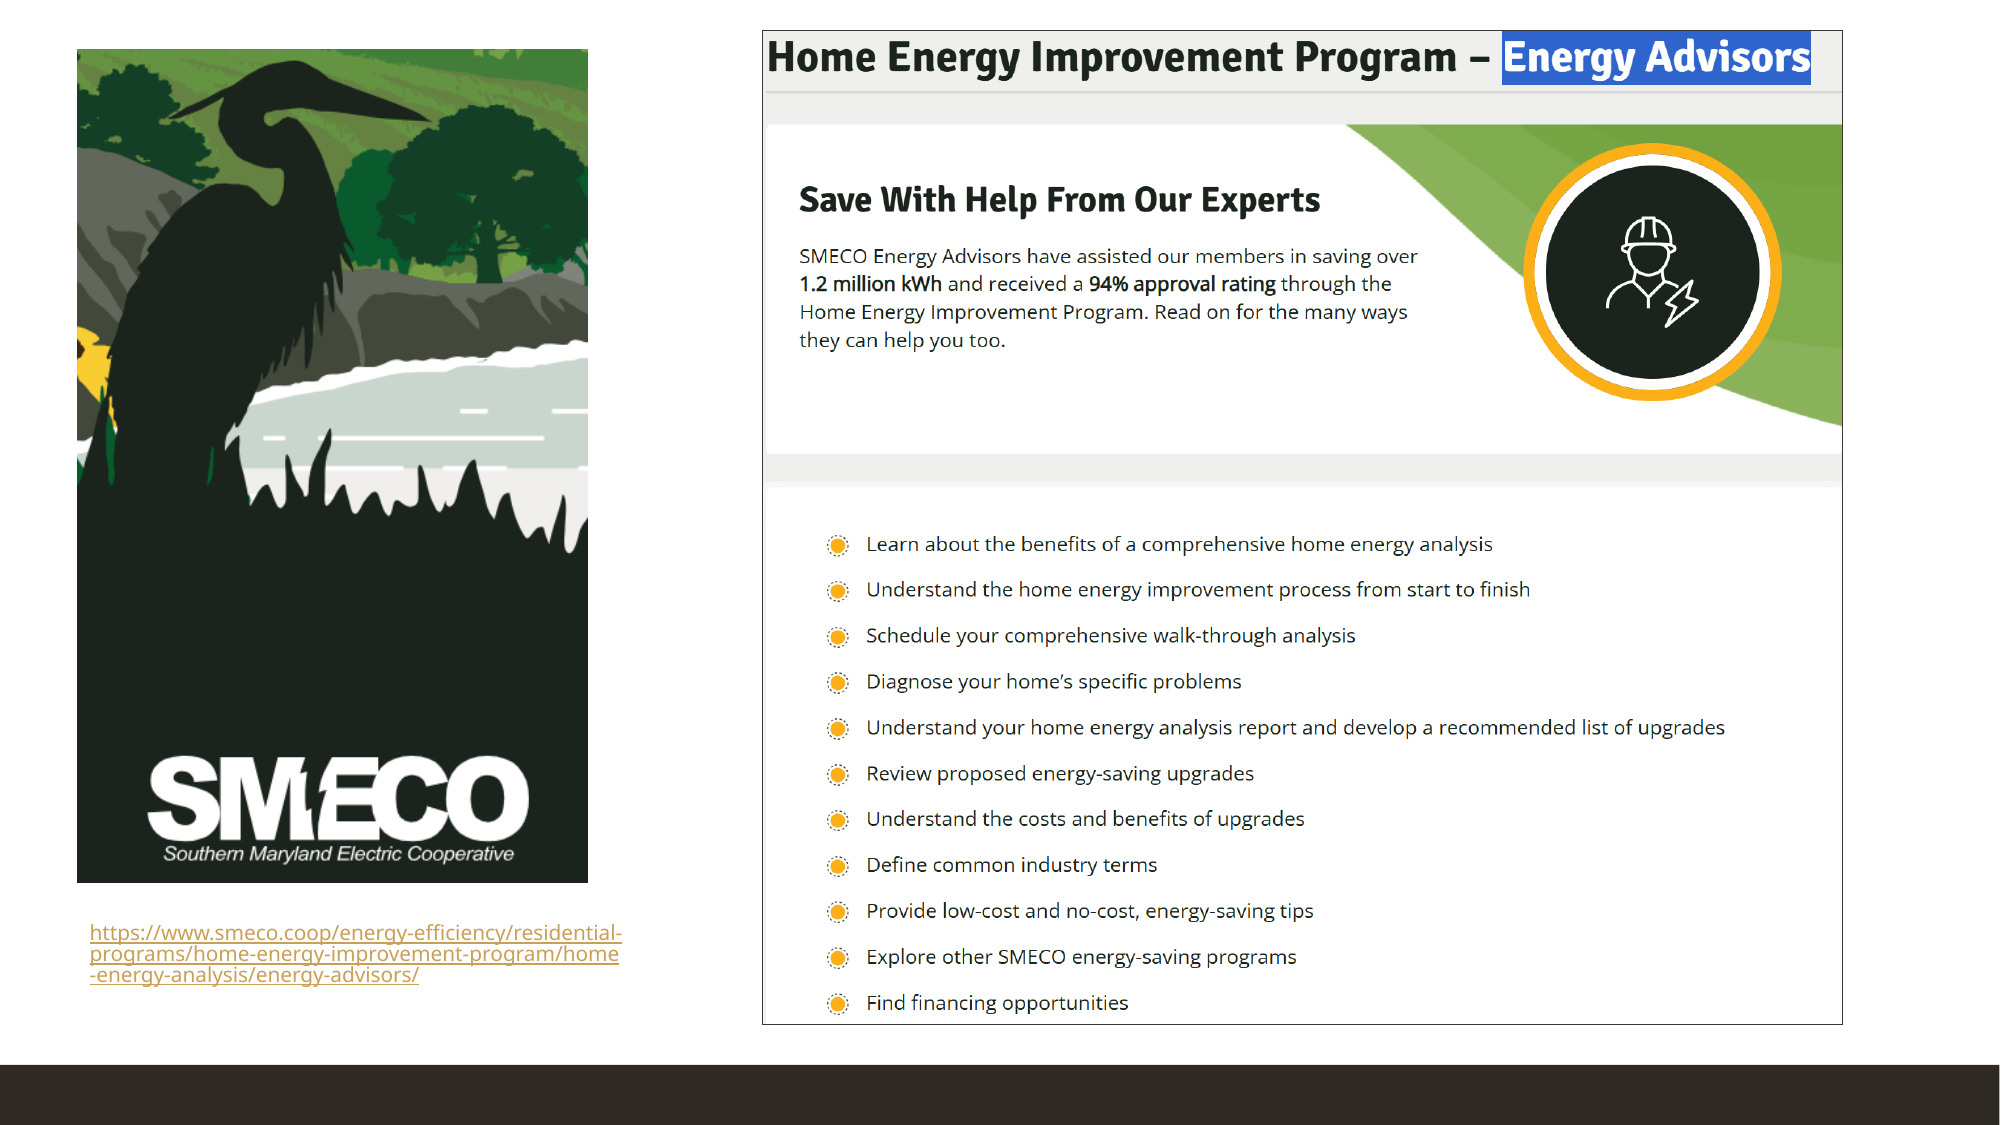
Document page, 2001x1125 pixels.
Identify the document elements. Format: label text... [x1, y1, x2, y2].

text_box https://www.smeco.coop/energy-efficiency/residential-programs/home-energy-improvement-program/home-energy-analysis/energy-advisors/ [74, 912, 638, 956]
picture [77, 49, 588, 883]
picture [762, 30, 1843, 1025]
